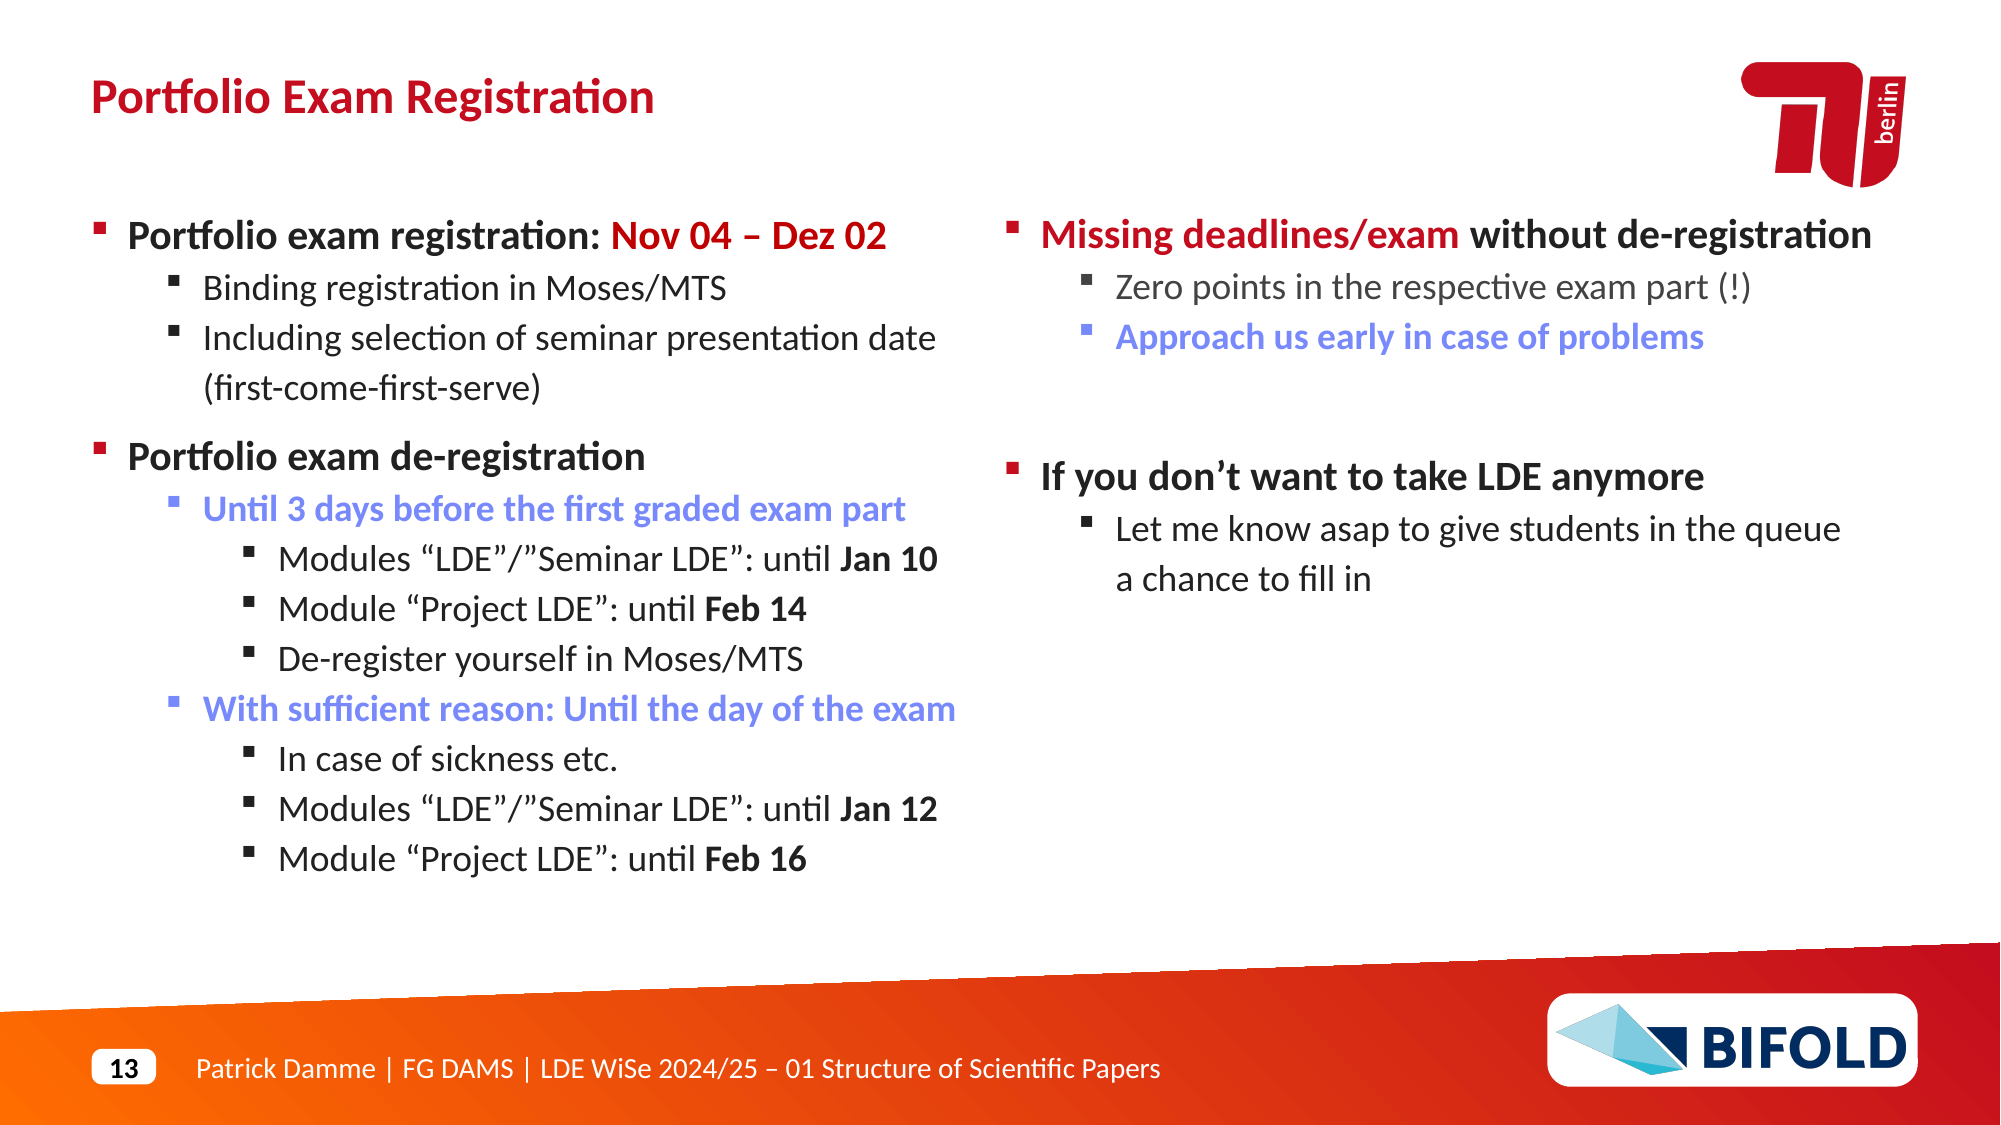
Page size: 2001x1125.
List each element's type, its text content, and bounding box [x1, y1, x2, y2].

list Portfolio Exam Registration [91, 65, 1455, 183]
picture [1741, 62, 1906, 188]
list Portfolio exam registration: Nov 04 – Dez 02 Binding registration in Moses/MTS Including selection of seminar presentation date (first-come-first-serve) Portfolio exam de-registration Until 3 days before the first graded exam part Modules “LDE”/”Seminar LDE”: until Jan 10 Module “Project LDE”: until Feb 14 De-register yourself in Moses/MTS With sufficient reason: Until the day of the exam In case of sickness etc. Modules “LDE”/”Seminar LDE”: until Jan 12 Module “Project LDE”: until Feb 16 [90, 208, 1000, 948]
list Missing deadlines/exam without de-registration Zero points in the respective exam part (!) Approach us early in case of problems If you don’t want to take LDE anymore Let me know asap to give students in the queue a chance to fill in [1003, 207, 1913, 947]
picture [1556, 1004, 1906, 1075]
